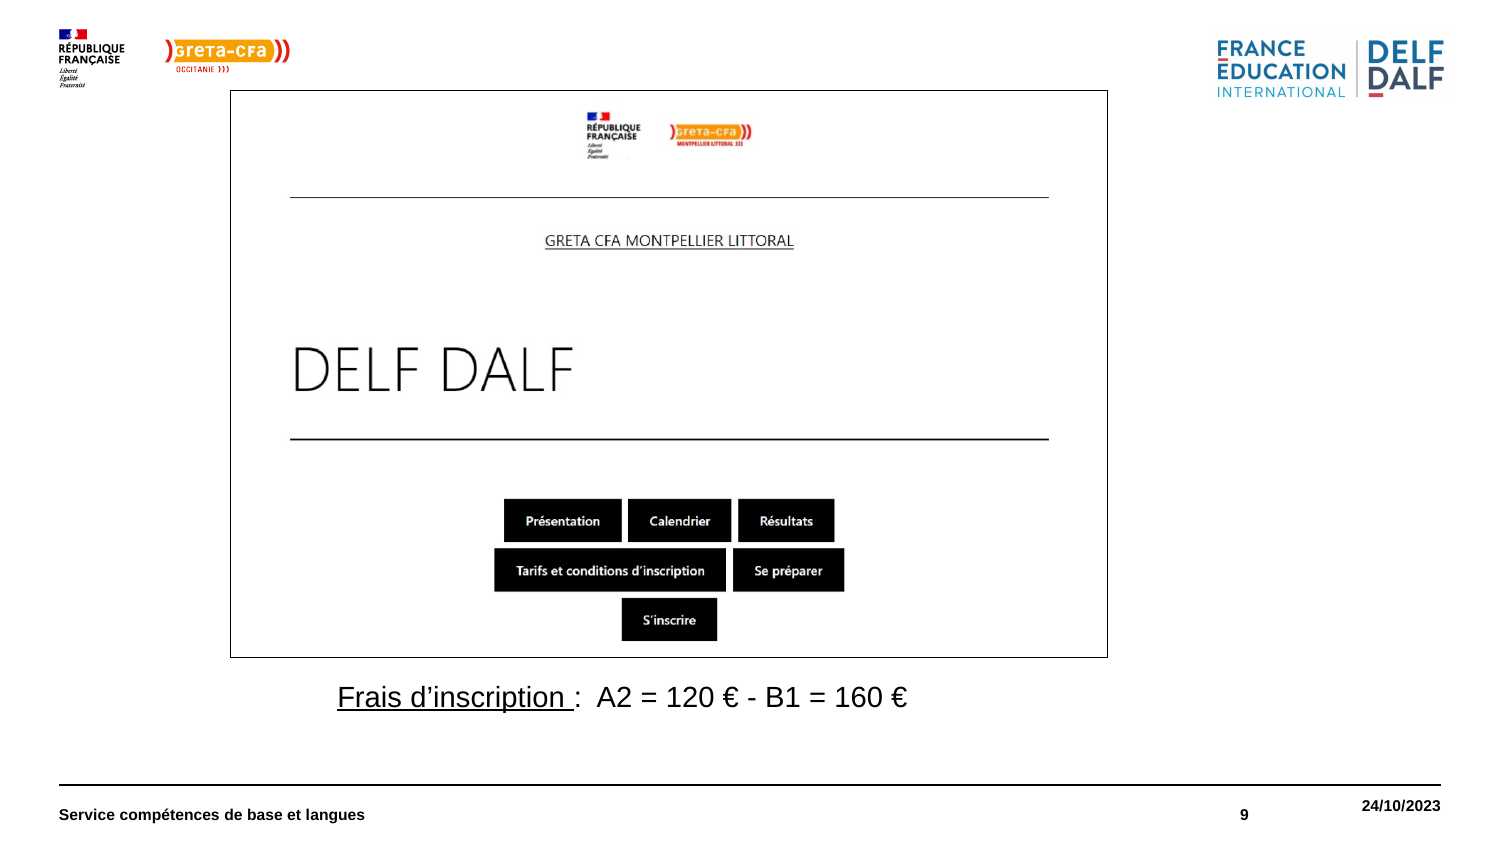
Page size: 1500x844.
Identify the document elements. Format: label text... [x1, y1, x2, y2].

picture [47, 17, 136, 107]
picture [229, 90, 1108, 659]
text_box Frais d’inscription : A2 = 120 € - B1 = 160 € [230, 670, 1024, 721]
footer Service compétences de base et langues [59, 784, 1027, 844]
slide_number 9 [1027, 784, 1249, 844]
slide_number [1249, 784, 1441, 844]
picture [1214, 29, 1449, 101]
picture [159, 32, 295, 80]
